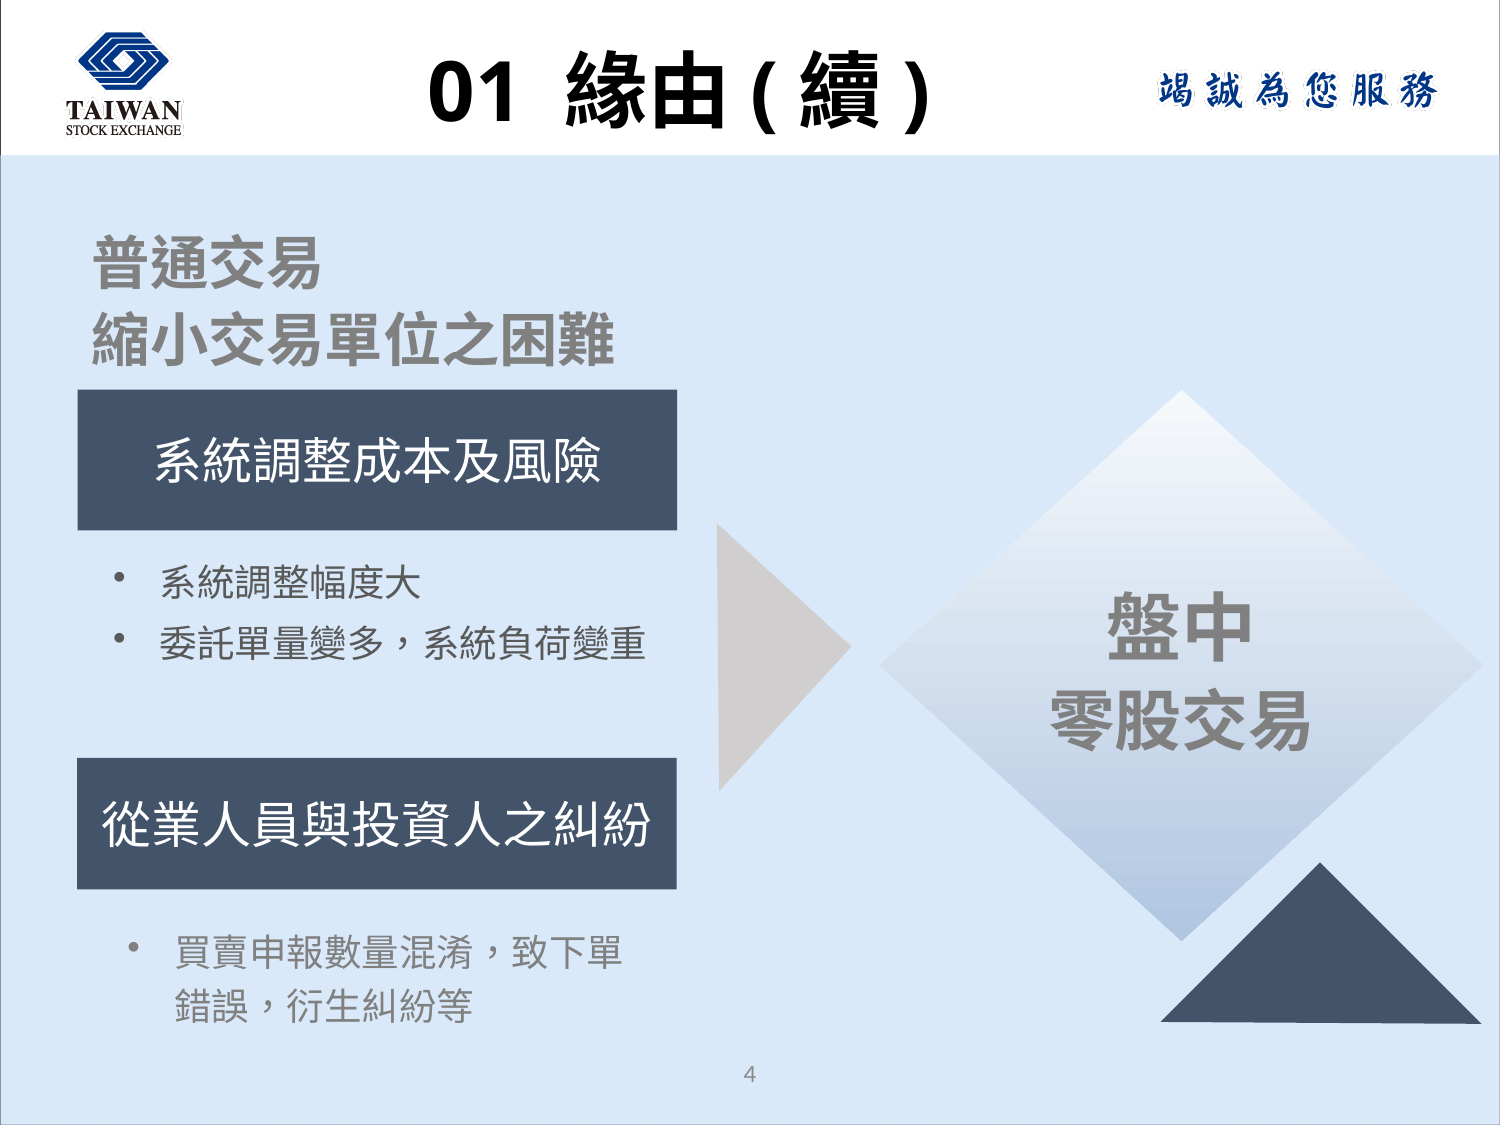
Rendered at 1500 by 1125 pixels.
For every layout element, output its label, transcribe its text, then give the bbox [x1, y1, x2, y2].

text_box 盤中 零股交易 [877, 388, 1486, 943]
text_box [1158, 860, 1484, 1026]
text_box [714, 521, 854, 793]
slide_number 3 [575, 1042, 925, 1103]
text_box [76, 389, 683, 1043]
picture [0, 0, 1500, 1125]
text_box 01 緣由(續) [242, 30, 1117, 146]
text_box 普通交易 縮小交易單位之困難 [77, 211, 758, 381]
